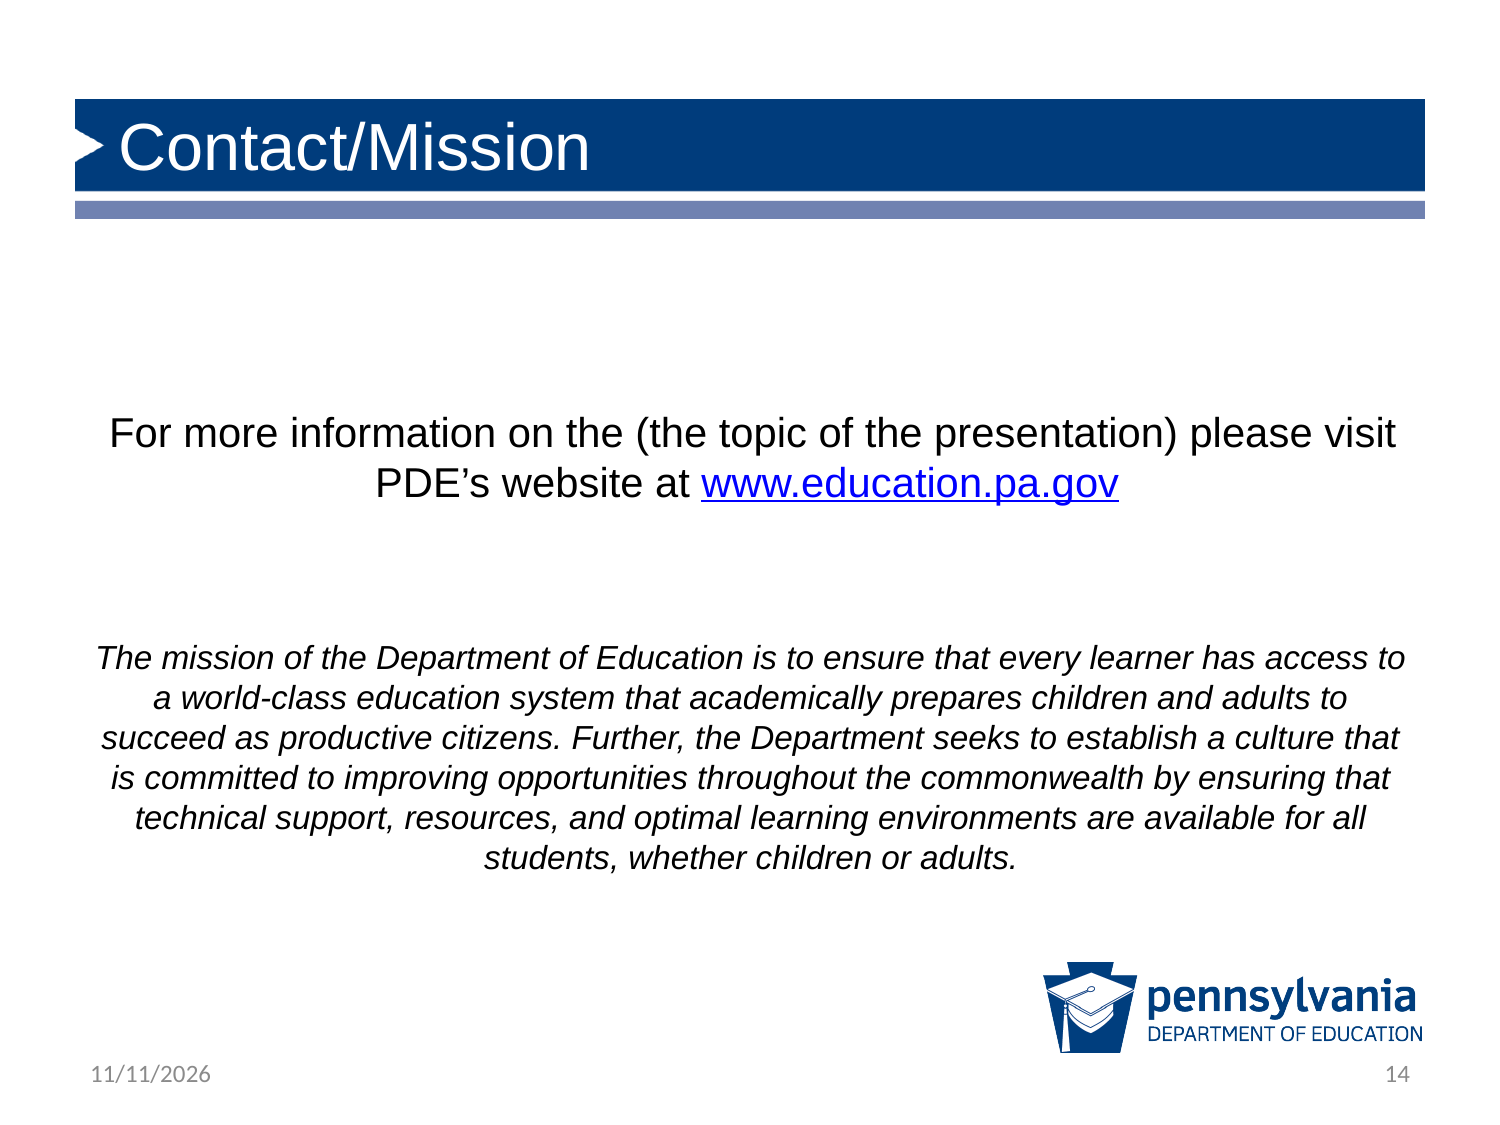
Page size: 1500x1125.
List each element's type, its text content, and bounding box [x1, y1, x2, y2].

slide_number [75, 1042, 425, 1103]
title Contact/Mission [75, 50, 1425, 238]
slide_number 14 [1074, 1042, 1425, 1103]
text_box For more information on the (the topic of the presentation) please visit PDE’s website at www.education.pa.gov [78, 398, 1429, 514]
picture [1043, 962, 1422, 1053]
text_box The mission of the Department of Education is to ensure that every learner has access to a world-class education system that academically prepares children and adults to succeed as productive citizens. Further, the Department seeks to establish a culture that is committed to improving opportunities throughout the commonwealth by ensuring that technical support, resources, and optimal learning environments are available for all students, whether children or adults. [78, 629, 1425, 929]
